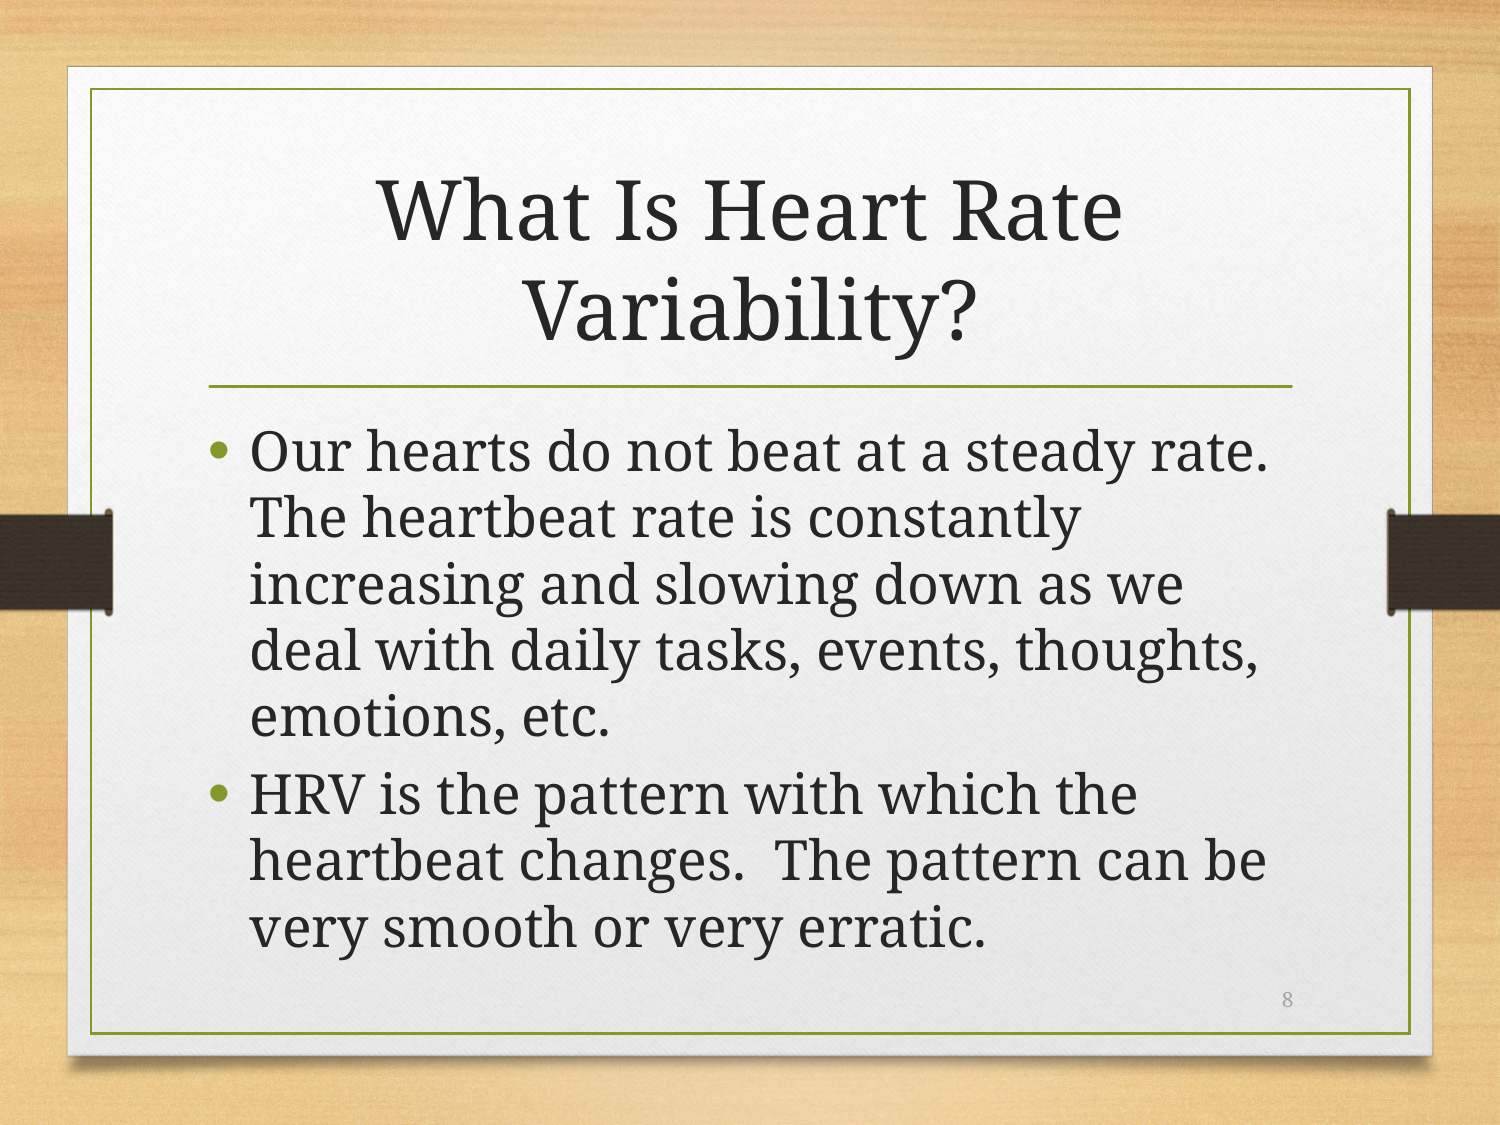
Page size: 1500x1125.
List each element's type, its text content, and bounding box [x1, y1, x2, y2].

list Our hearts do not beat at a steady rate. The heartbeat rate is constantly increasing and slowing down as we deal with daily tasks, events, thoughts, emotions, etc. HRV is the pattern with which the heartbeat changes. The pattern can be very smooth or very erratic. [192, 408, 1309, 974]
slide_number 8 [1243, 977, 1309, 1024]
picture [0, 0, 1500, 1125]
title What Is Heart Rate Variability? [192, 150, 1309, 364]
